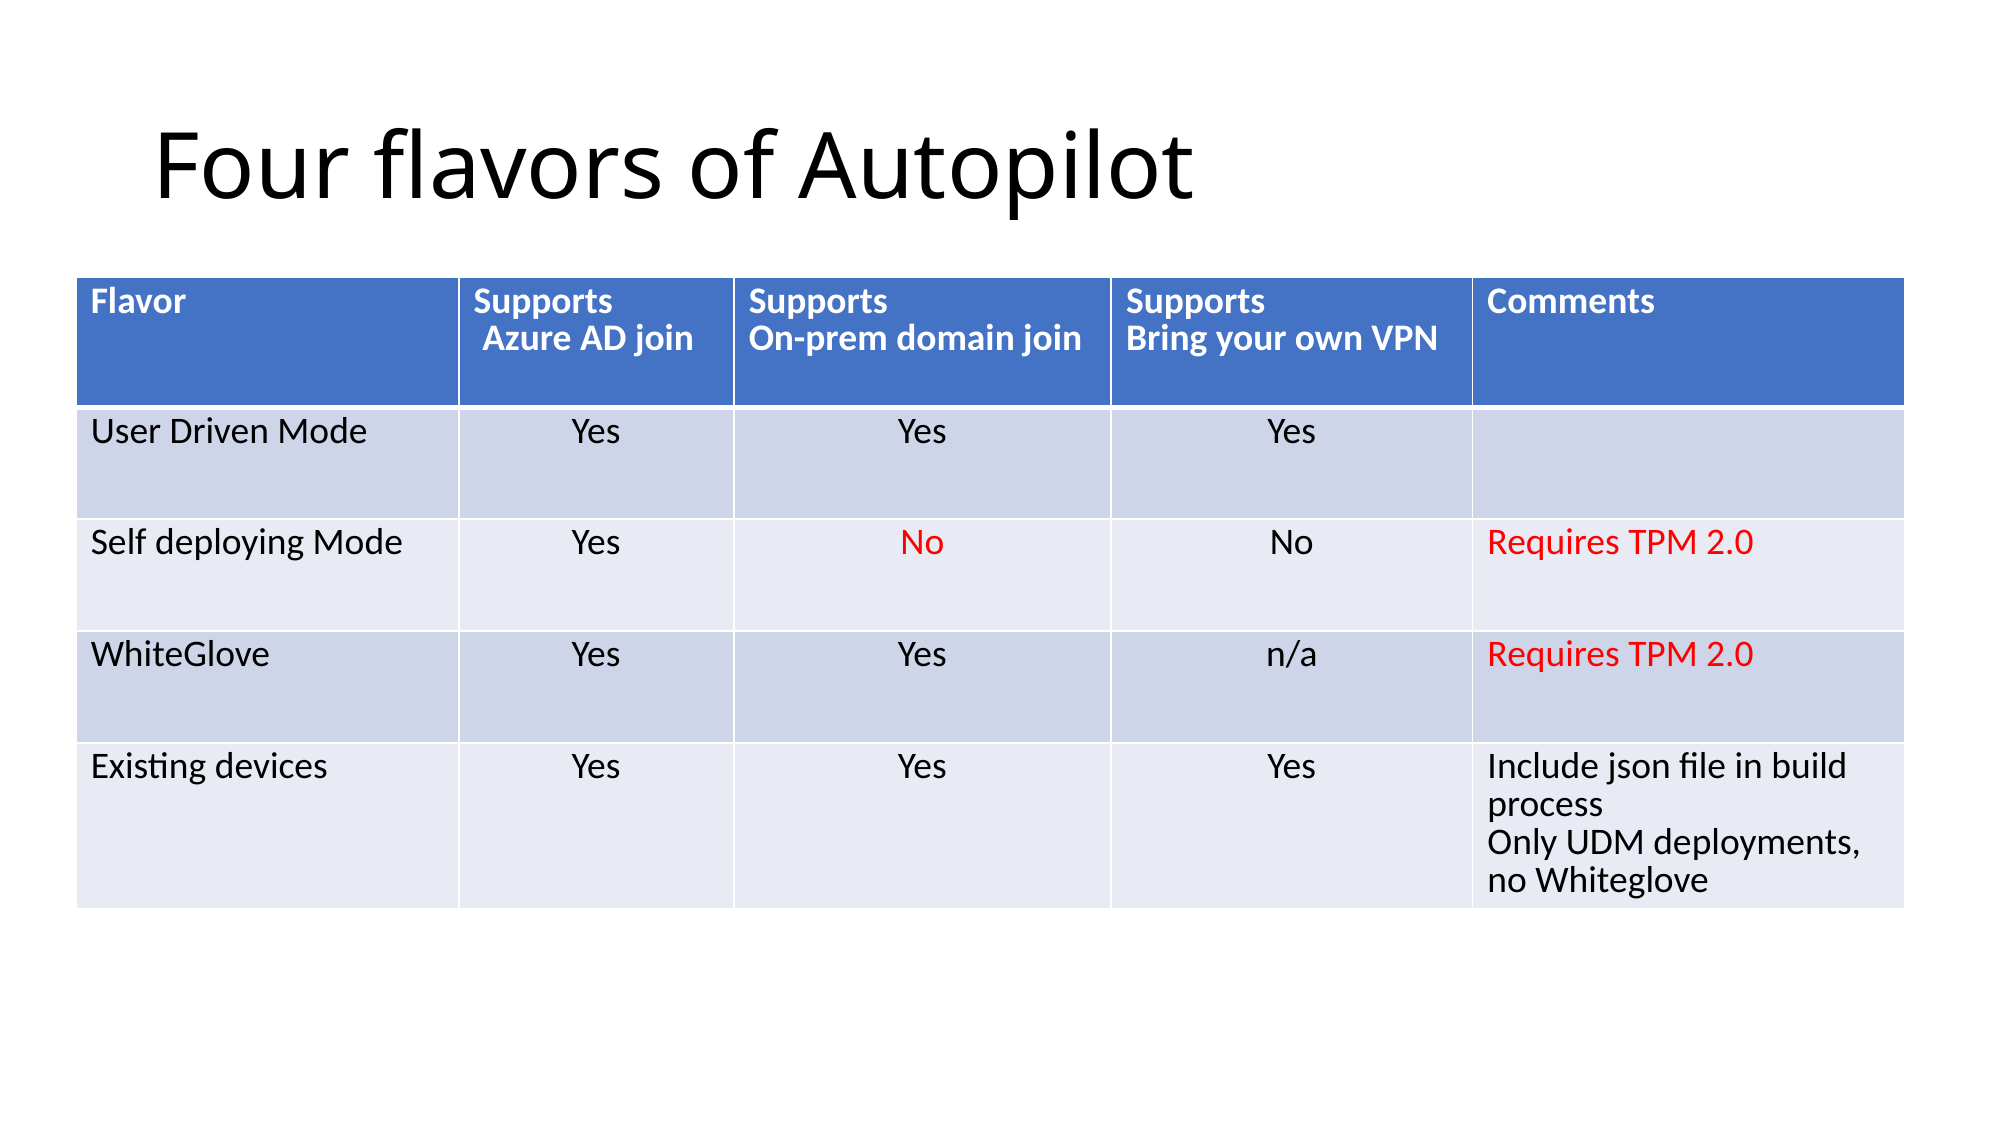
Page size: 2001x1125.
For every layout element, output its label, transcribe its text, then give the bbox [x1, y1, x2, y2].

table_header Supports Azure AD join [460, 278, 733, 405]
table_cell Yes [735, 632, 1110, 742]
table_cell Yes [460, 520, 733, 630]
table_cell Yes [460, 410, 733, 518]
table_header Supports Bring your own VPN [1112, 278, 1472, 405]
table_cell Requires TPM 2.0 [1473, 632, 1904, 742]
table_cell n/a [1112, 632, 1472, 742]
table_cell Self deploying Mode [77, 520, 458, 630]
table_cell Requires TPM 2.0 [1473, 520, 1904, 630]
table_cell No [735, 520, 1110, 630]
table_cell WhiteGlove [77, 632, 458, 742]
table_cell Existing devices [77, 744, 458, 908]
table_header Comments [1473, 278, 1904, 405]
table_cell Yes [460, 744, 733, 908]
table_cell Yes [1112, 744, 1472, 908]
table_cell Yes [1112, 410, 1472, 518]
table_header Flavor [77, 278, 458, 405]
table_cell Yes [735, 744, 1110, 908]
title Four flavors of Autopilot [137, 59, 1863, 276]
table_cell Include json file in build process Only UDM deployments, no Whiteglove [1473, 744, 1904, 908]
table_cell [1473, 410, 1904, 518]
table_cell Yes [735, 410, 1110, 518]
table_header Supports On-prem domain join [735, 278, 1110, 405]
table_cell No [1112, 520, 1472, 630]
table_cell Yes [460, 632, 733, 742]
table_cell User Driven Mode [77, 410, 458, 518]
